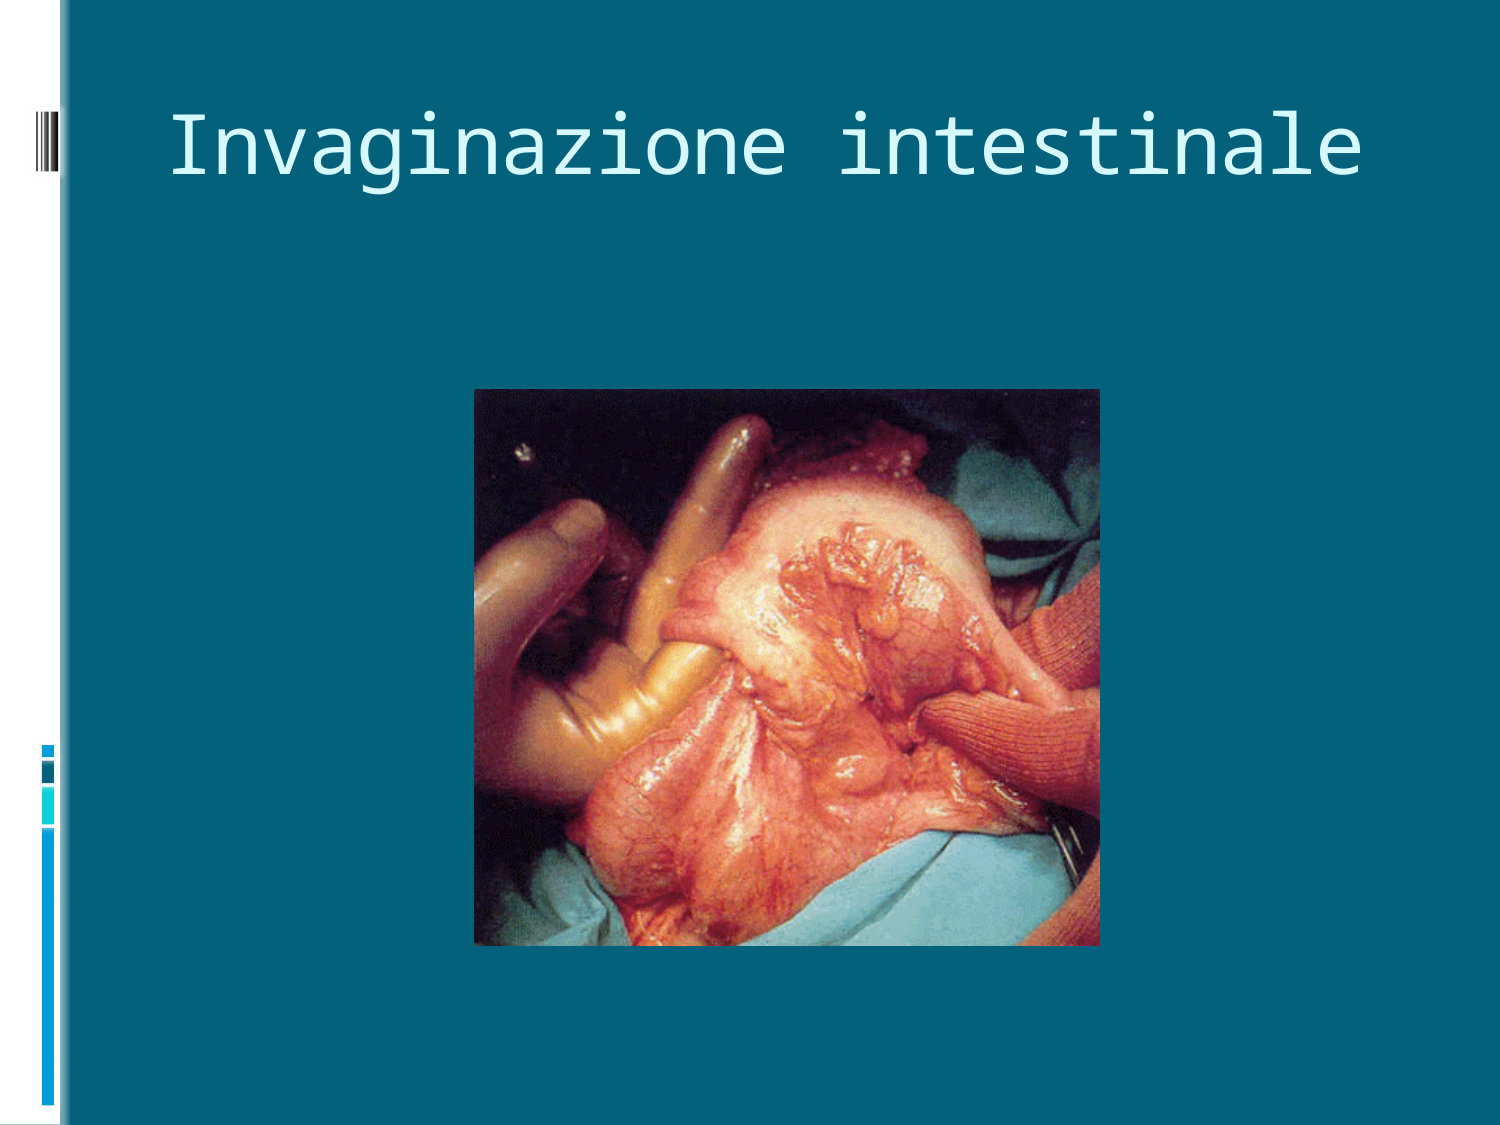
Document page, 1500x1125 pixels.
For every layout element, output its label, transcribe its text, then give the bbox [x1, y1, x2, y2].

title Invaginazione intestinale [150, 84, 1425, 235]
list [474, 389, 1101, 947]
